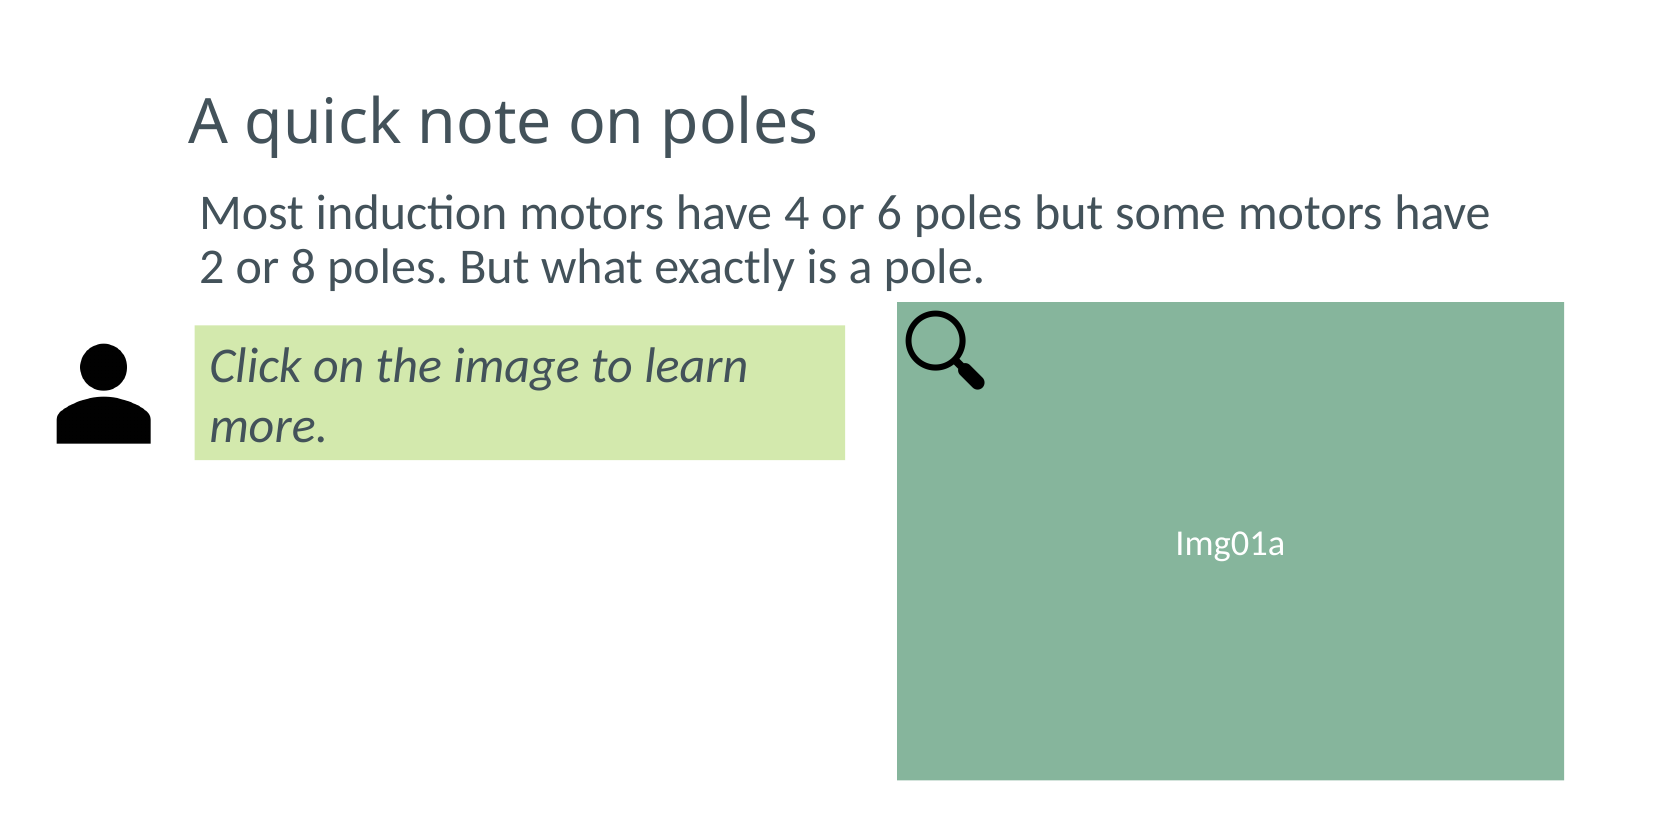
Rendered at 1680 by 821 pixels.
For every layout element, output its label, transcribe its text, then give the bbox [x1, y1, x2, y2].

picture [897, 302, 993, 399]
text_box Click on the image to learn more. [194, 325, 846, 461]
text_box Img01a [896, 301, 1565, 781]
list Most induction motors have 4 or 6 poles but some motors have 2 or 8 poles. But what exactly is a pole. [184, 179, 1507, 318]
picture [33, 323, 174, 464]
title A quick note on poles [173, 43, 1433, 203]
